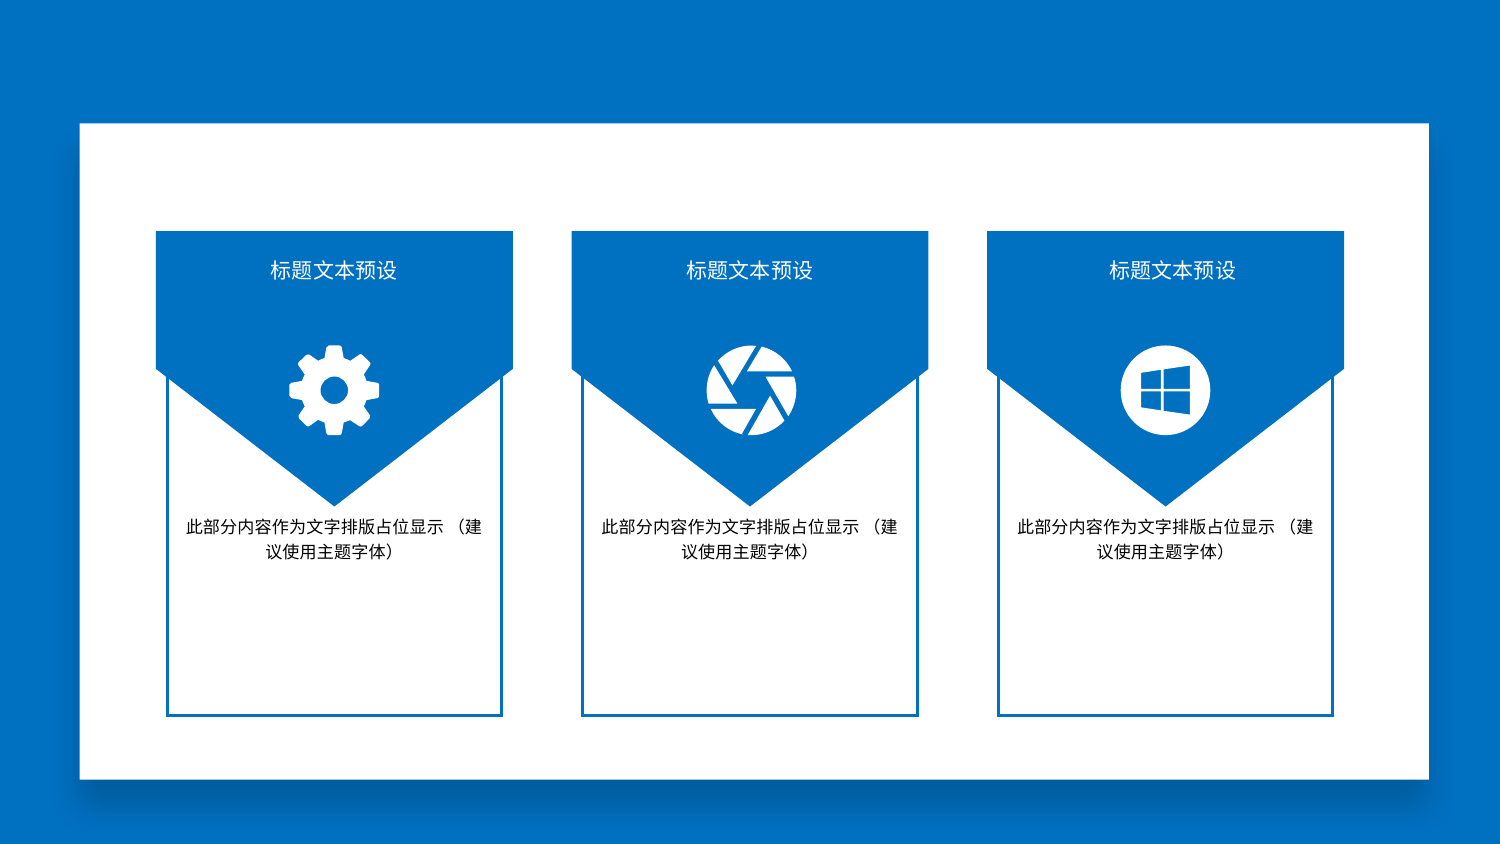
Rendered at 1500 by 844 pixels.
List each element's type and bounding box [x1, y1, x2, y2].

text_box [987, 231, 1345, 716]
text_box [571, 231, 929, 716]
text_box [155, 231, 513, 716]
